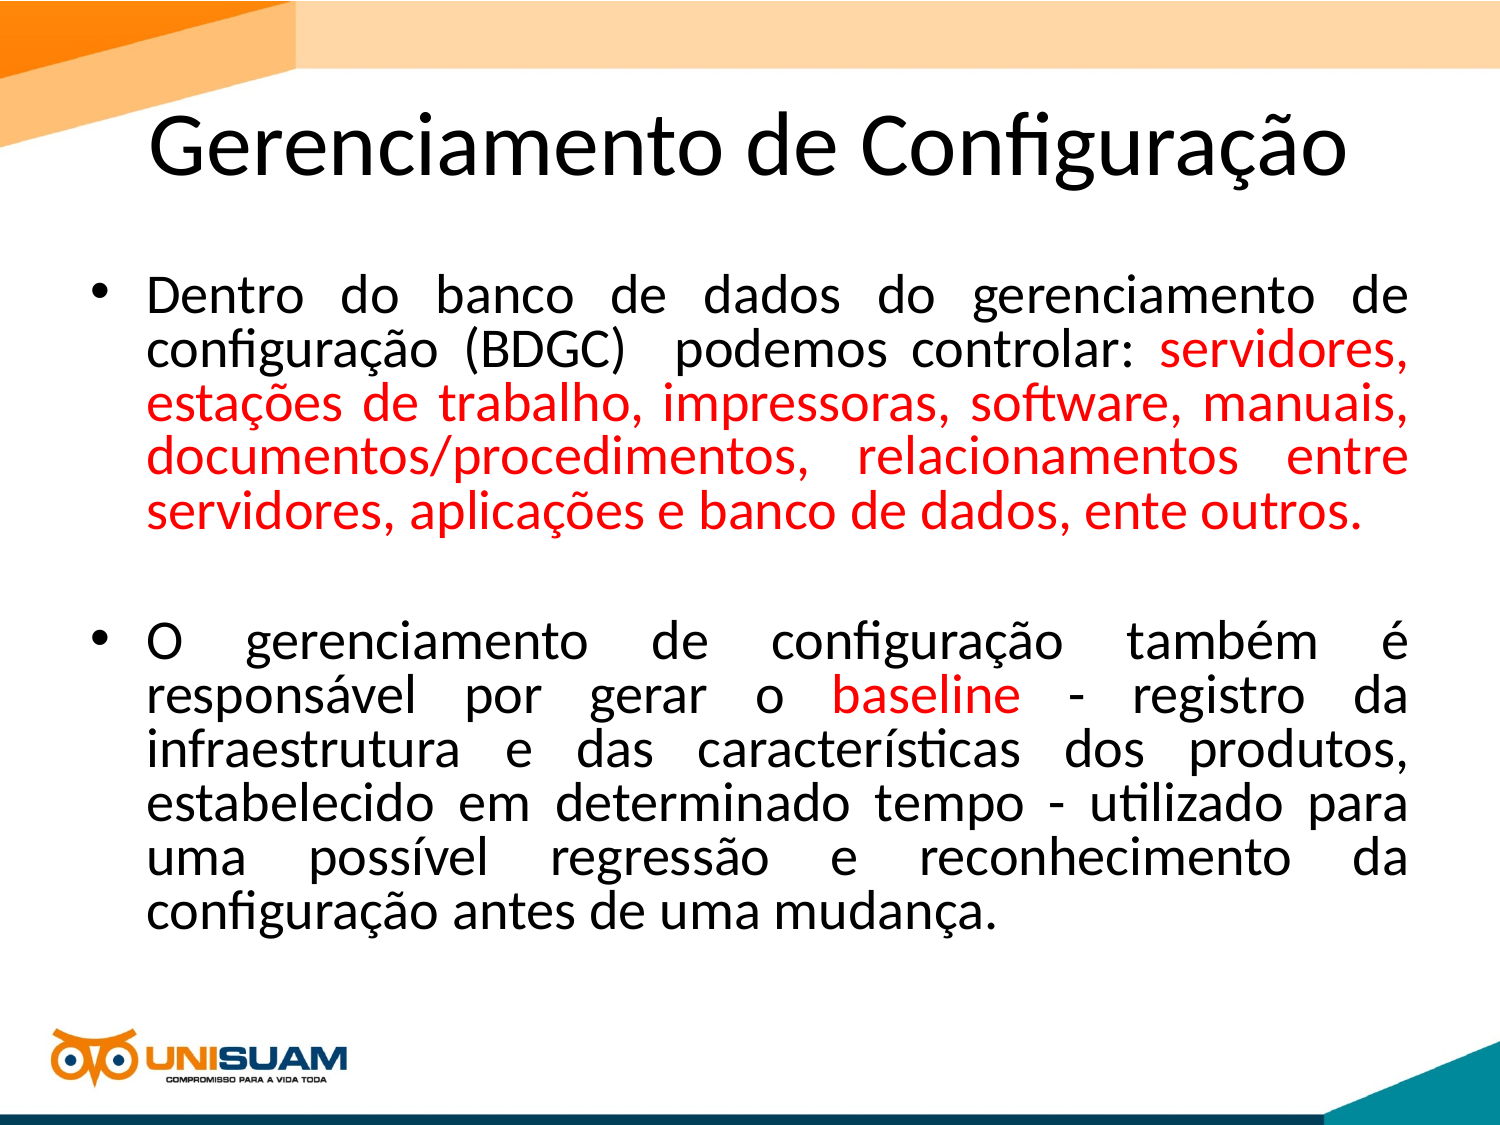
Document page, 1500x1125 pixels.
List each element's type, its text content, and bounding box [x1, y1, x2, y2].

title Gerenciamento de Configuração [75, 45, 1425, 233]
list Dentro do banco de dados do gerenciamento de configuração (BDGC) podemos controlar: servidores, estações de trabalho, impressoras, software, manuais, documentos/procedimentos, relacionamentos entre servidores, aplicações e banco de dados, ente outros. O gerenciamento de configuração também é responsável por gerar o baseline - registro da infraestrutura e das características dos produtos, estabelecido em determinado tempo - utilizado para uma possível regressão e reconhecimento da configuração antes de uma mudança. [75, 262, 1425, 1005]
picture [0, 1, 1500, 1125]
